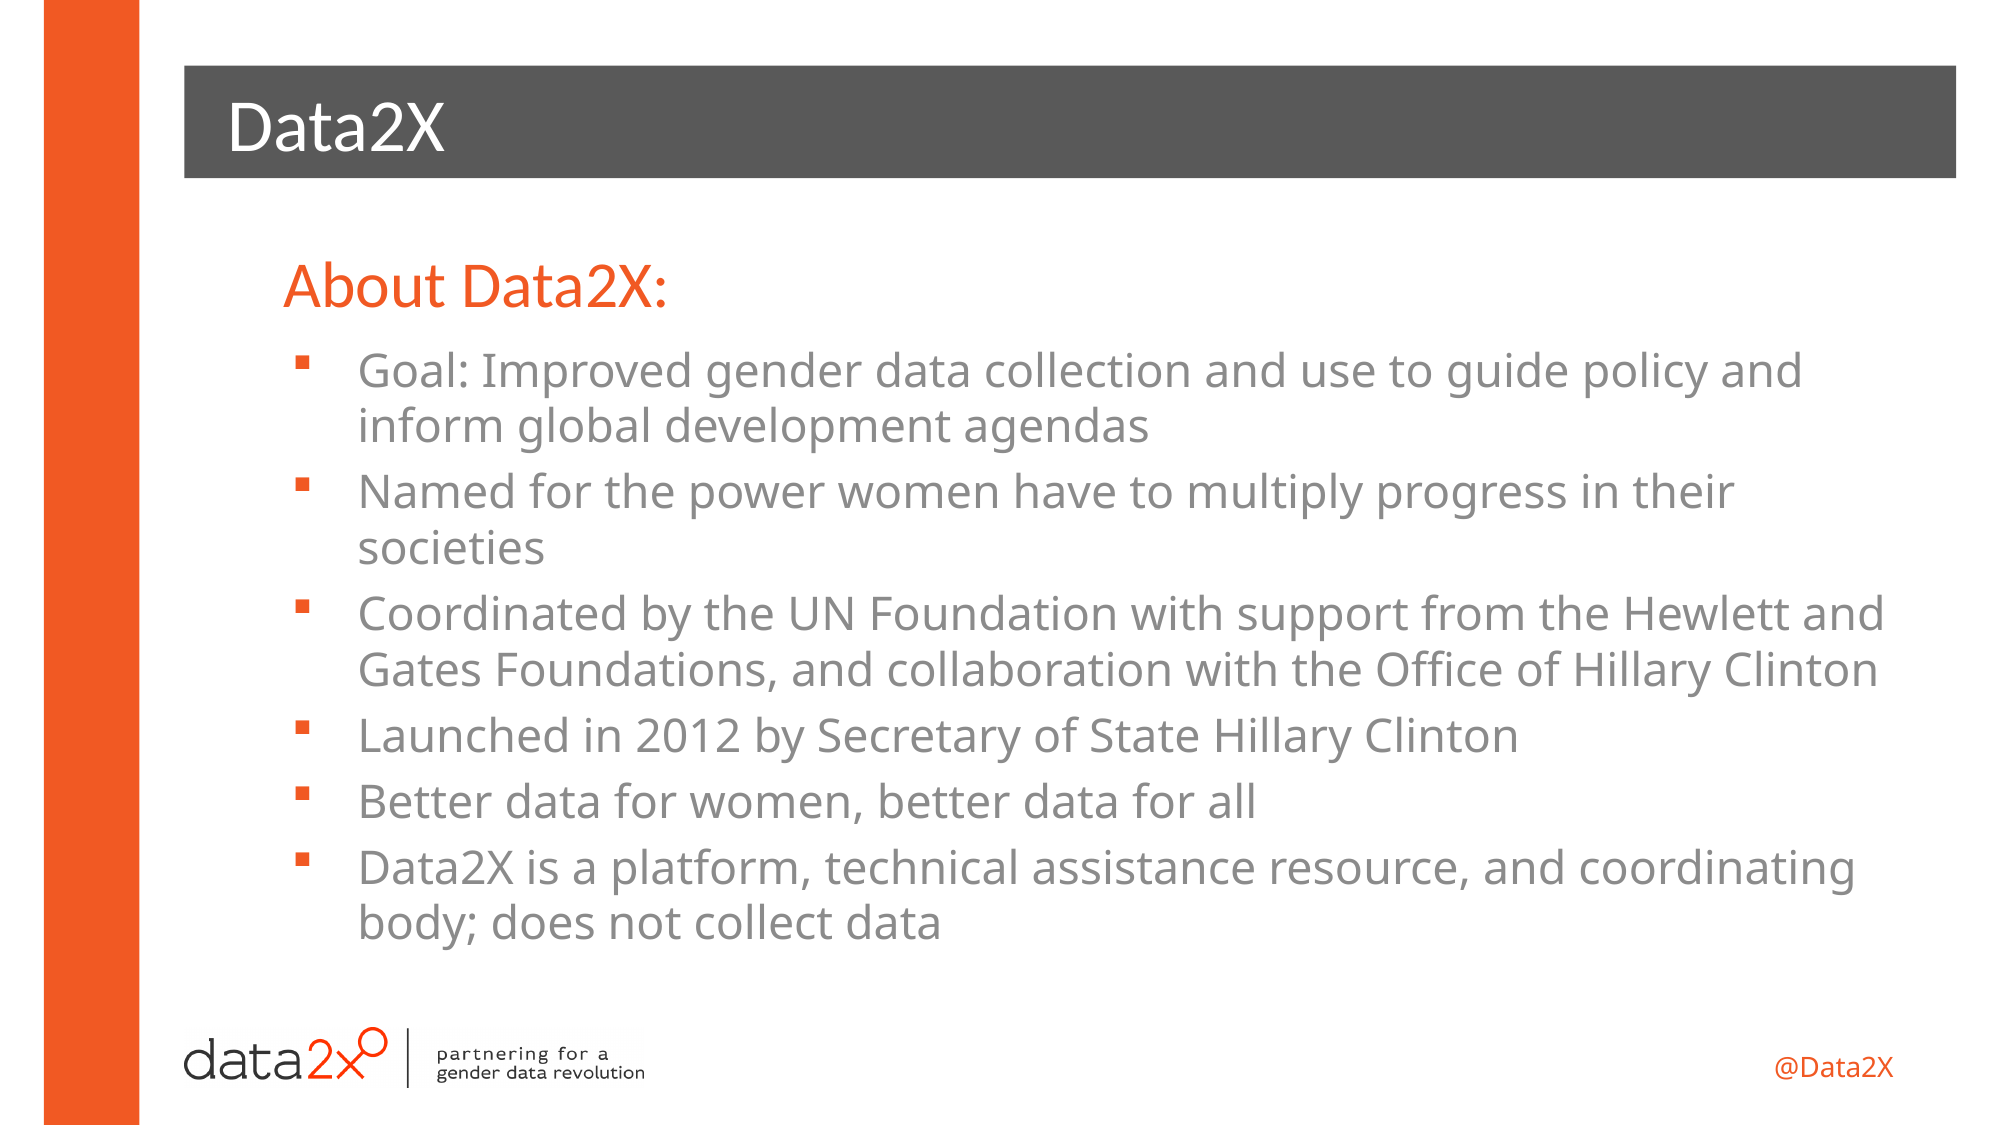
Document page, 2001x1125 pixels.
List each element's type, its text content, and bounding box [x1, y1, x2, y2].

title Data2X [182, 64, 1958, 180]
text_box About Data2X: [268, 234, 1629, 328]
text_box [42, 0, 141, 1125]
picture [184, 1026, 644, 1088]
text_box @Data2X [1759, 1041, 2000, 1091]
subtitle Goal: Improved gender data collection and use to guide policy and inform global development agendas Named for the power women have to multiply progress in their societies Coordinated by the UN Foundation with support from the Hewlett and Gates Foundations, and collaboration with the Office of Hillary Clinton Launched in 2012 by Secretary of State Hillary Clinton Better data for women, better data for all Data2X is a platform, technical assistance resource, and coordinating body; does not collect data [268, 329, 1924, 982]
